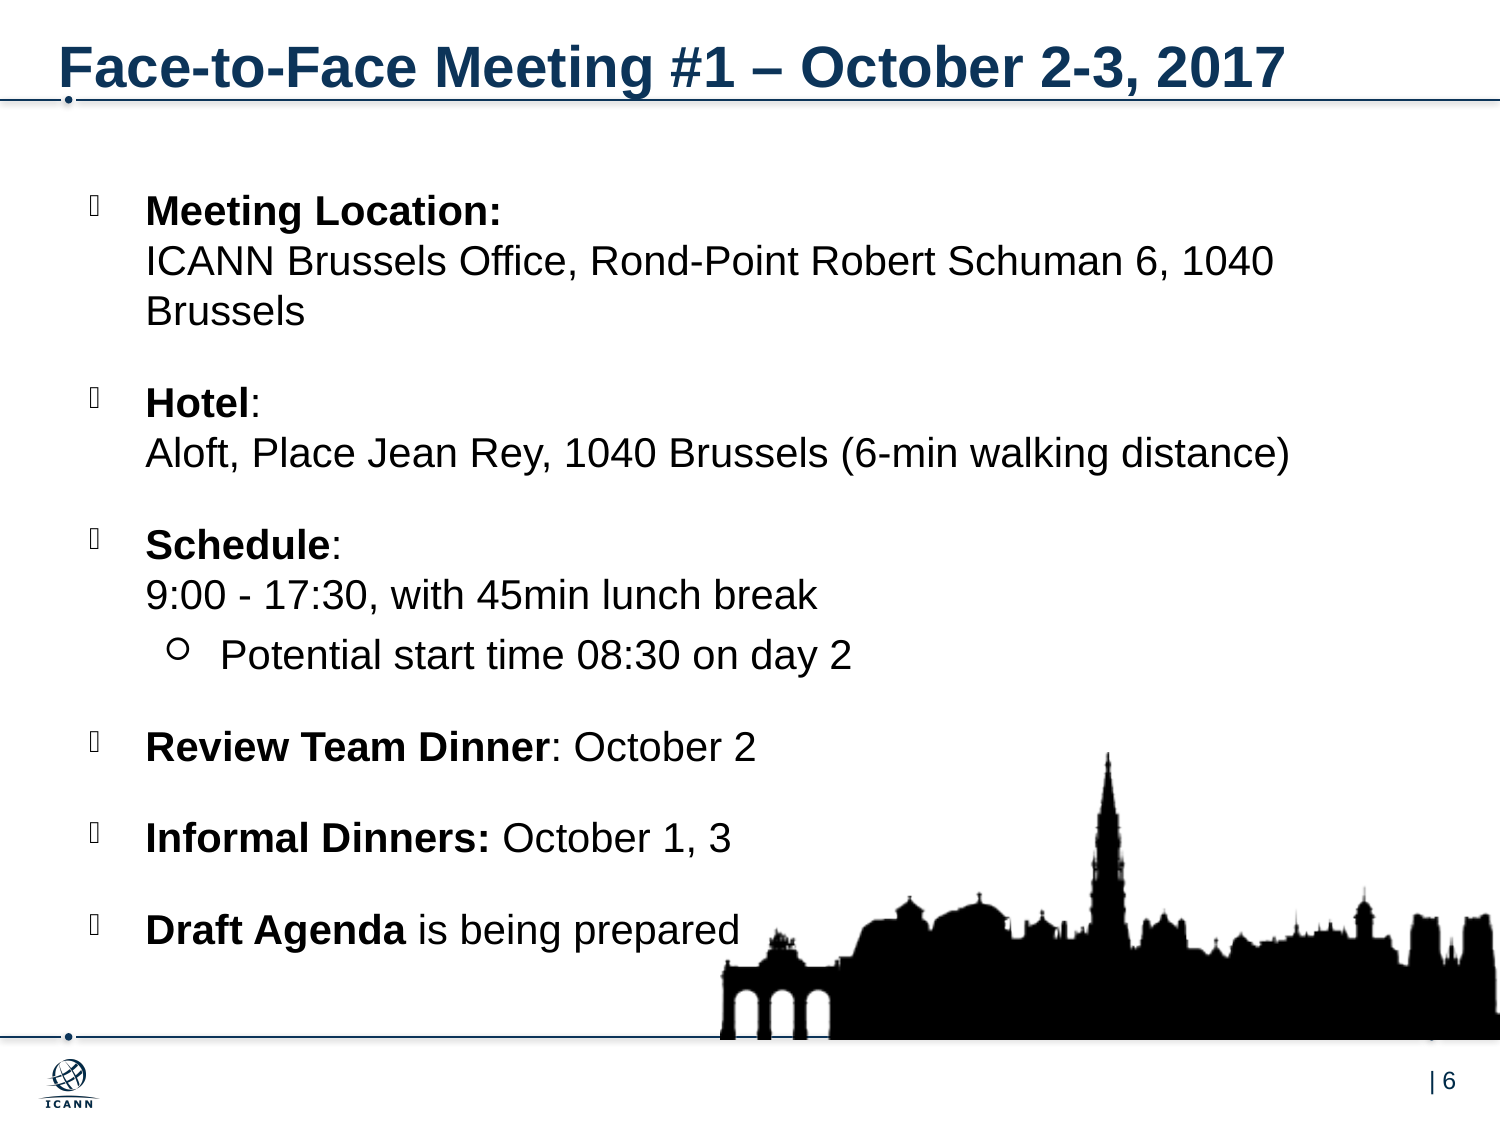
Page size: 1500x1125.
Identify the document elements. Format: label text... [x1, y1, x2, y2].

picture [720, 751, 1500, 1040]
list Meeting Location: ICANN Brussels Office, Rond-Point Robert Schuman 6, 1040 Brussels Hotel: Aloft, Place Jean Rey, 1040 Brussels (6-min walking distance) Schedule: 9:00 - 17:30, with 45min lunch break Potential start time 08:30 on day 2 Review Team Dinner: October 2 Informal Dinners: October 1, 3 Draft Agenda is being prepared [89, 183, 1428, 984]
picture [38, 1059, 100, 1108]
title Face-to-Face Meeting #1 – October 2-3, 2017 [58, 21, 1479, 88]
